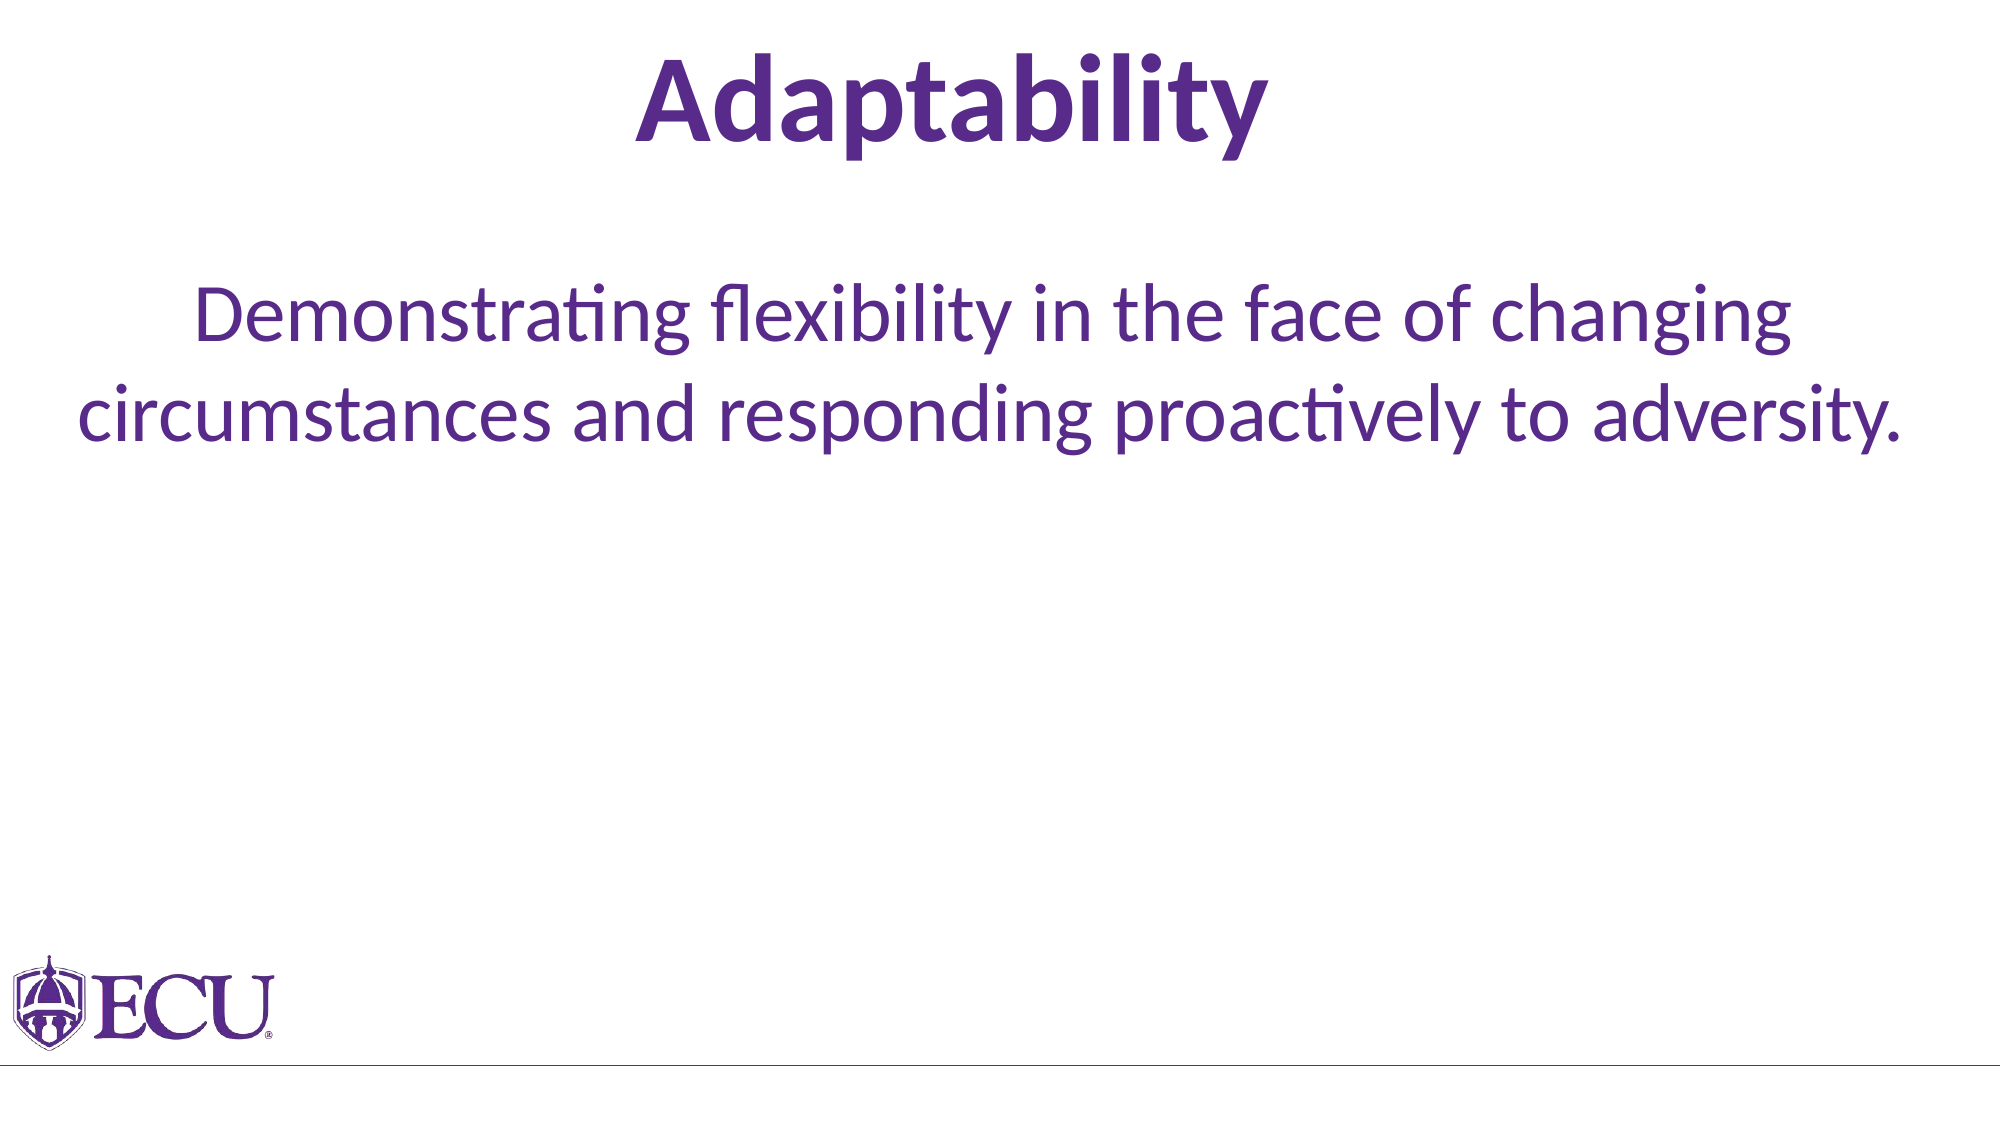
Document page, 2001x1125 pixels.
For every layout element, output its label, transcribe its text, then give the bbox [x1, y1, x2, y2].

text_box Adaptability [633, 14, 1275, 167]
text_box Demonstrating flexibility in the face of changing circumstances and responding proactively to adversity. [75, 255, 1926, 458]
text_box [13, 955, 275, 1051]
